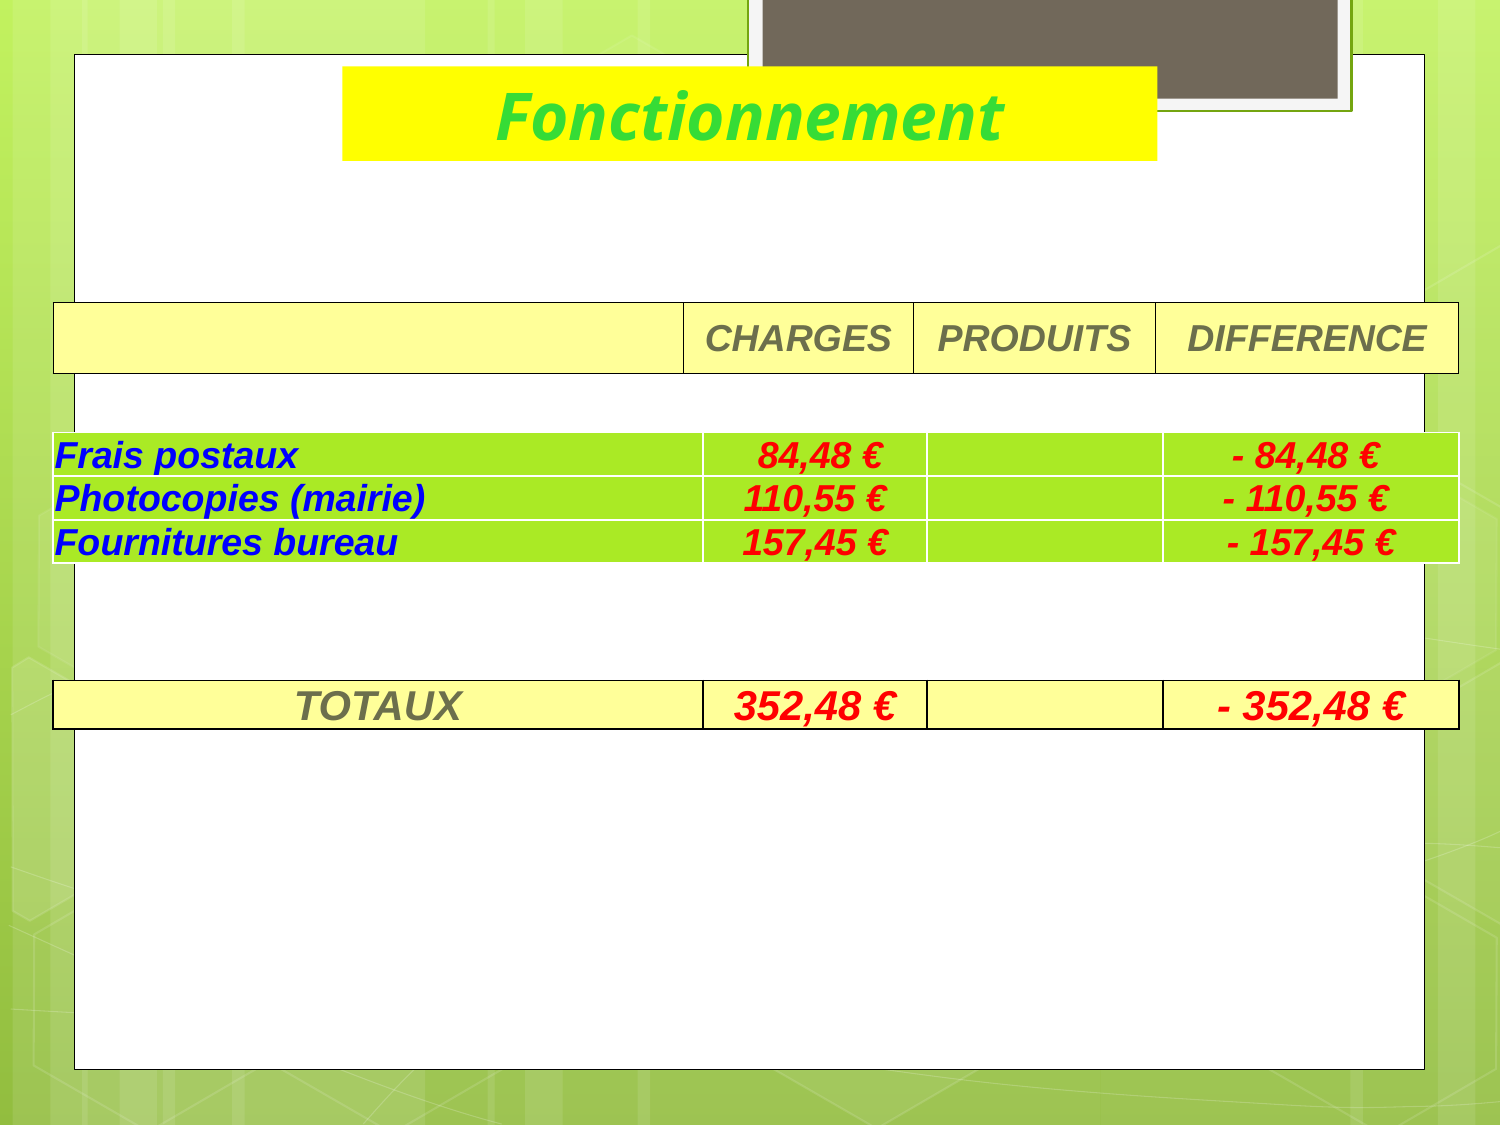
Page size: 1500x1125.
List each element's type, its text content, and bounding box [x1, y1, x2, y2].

title Fonctionnement [342, 66, 1158, 161]
table_header - 352,48 € [1164, 681, 1458, 728]
table_cell [928, 477, 1162, 519]
table_header DIFFERENCE [1156, 303, 1458, 373]
table_header TOTAUX [54, 681, 702, 728]
table_cell 110,55 € [704, 477, 926, 519]
table_header - 84,48 € [1164, 433, 1458, 475]
table_cell - 157,45 € [1164, 521, 1458, 562]
table_header [928, 433, 1162, 475]
table_cell Photocopies (mairie) [54, 477, 702, 519]
table_header 352,48 € [704, 681, 926, 728]
table_cell - 110,55 € [1164, 477, 1458, 519]
table_cell [928, 521, 1162, 562]
table_cell 157,45 € [704, 521, 926, 562]
table_header CHARGES [684, 303, 913, 373]
table_header 84,48 € [704, 433, 926, 475]
table_header [54, 303, 683, 373]
table_cell Fournitures bureau [54, 521, 702, 562]
table_header [928, 681, 1162, 728]
table_header PRODUITS [914, 303, 1155, 373]
table_header Frais postaux [54, 433, 702, 475]
